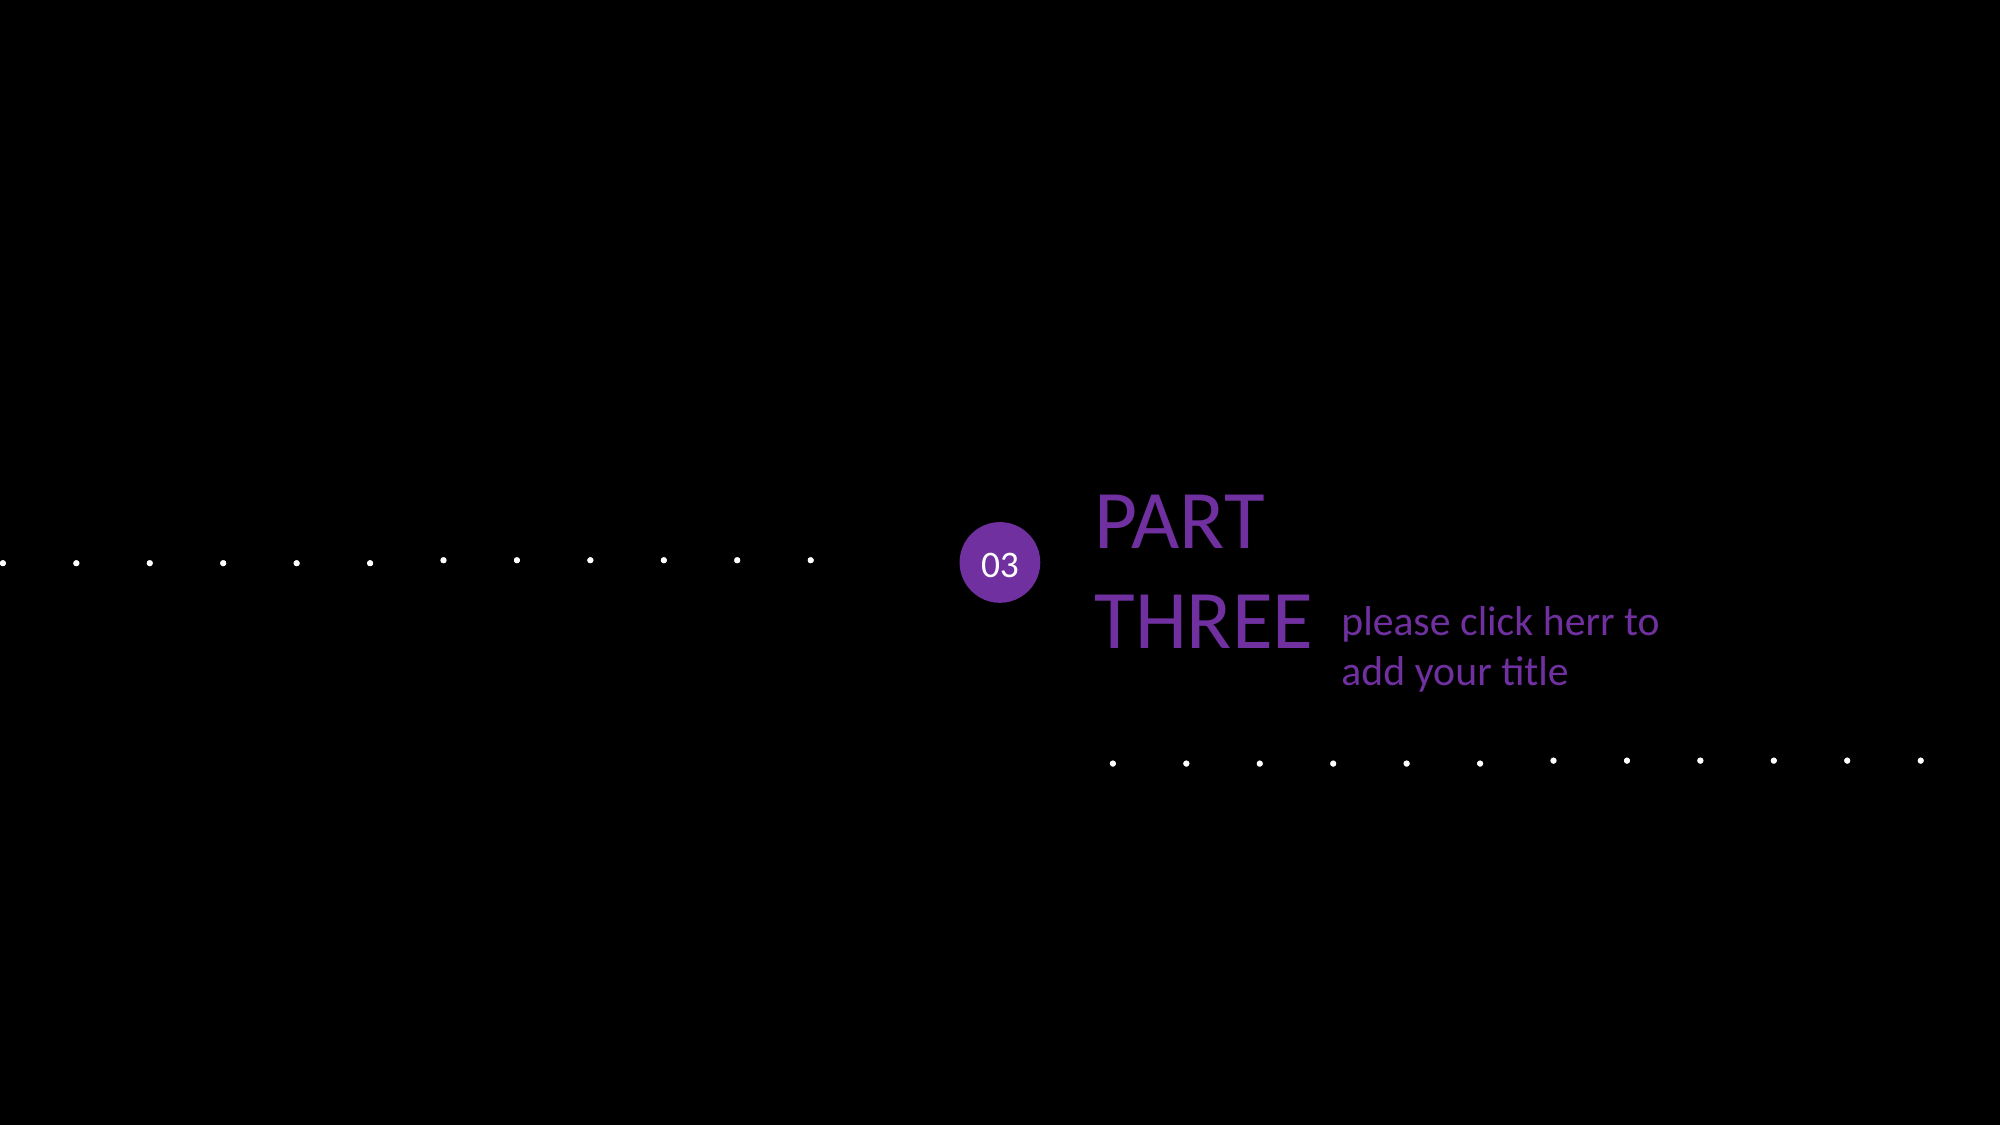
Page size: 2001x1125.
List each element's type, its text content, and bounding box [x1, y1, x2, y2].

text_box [959, 522, 1041, 603]
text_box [1109, 757, 1924, 767]
text_box please click herr to add your title [1326, 586, 1701, 701]
text_box PART THREE [1080, 457, 1337, 673]
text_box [0, 557, 814, 567]
